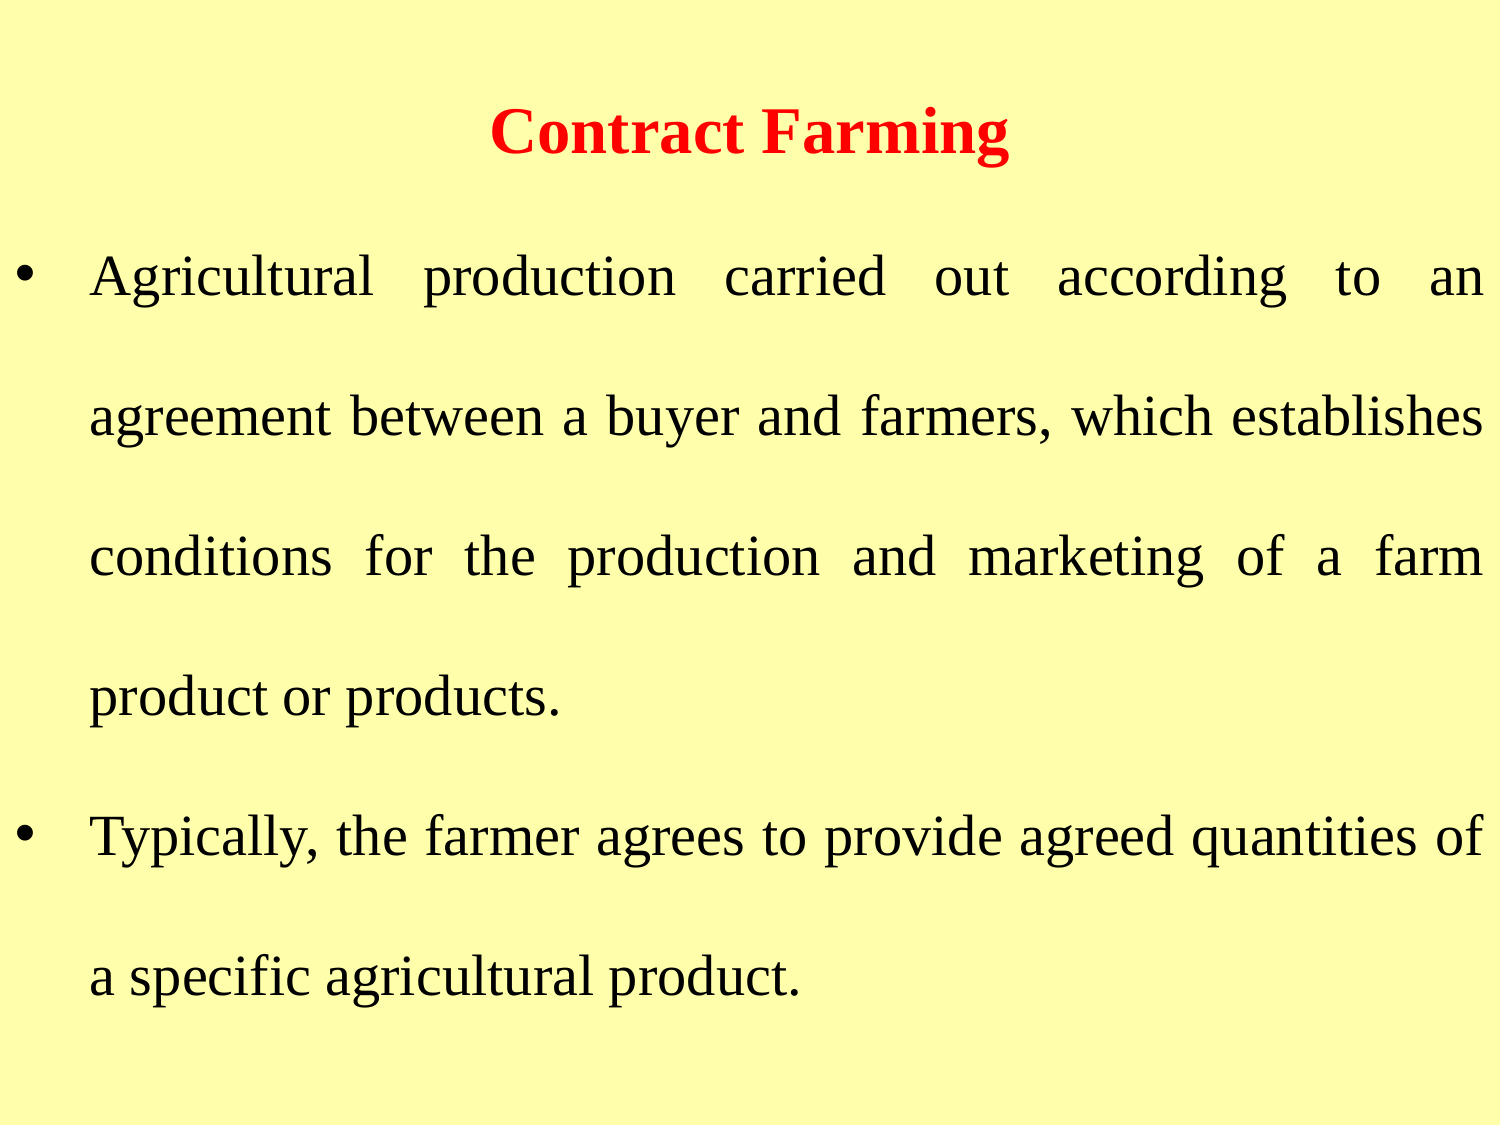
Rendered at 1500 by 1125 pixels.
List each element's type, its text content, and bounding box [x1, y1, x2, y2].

text_box Contract Farming Agricultural production carried out according to an agreement between a buyer and farmers, which establishes conditions for the production and marketing of a farm product or products. Typically, the farmer agrees to provide agreed quantities of a specific agricultural product. [0, 0, 1500, 1015]
